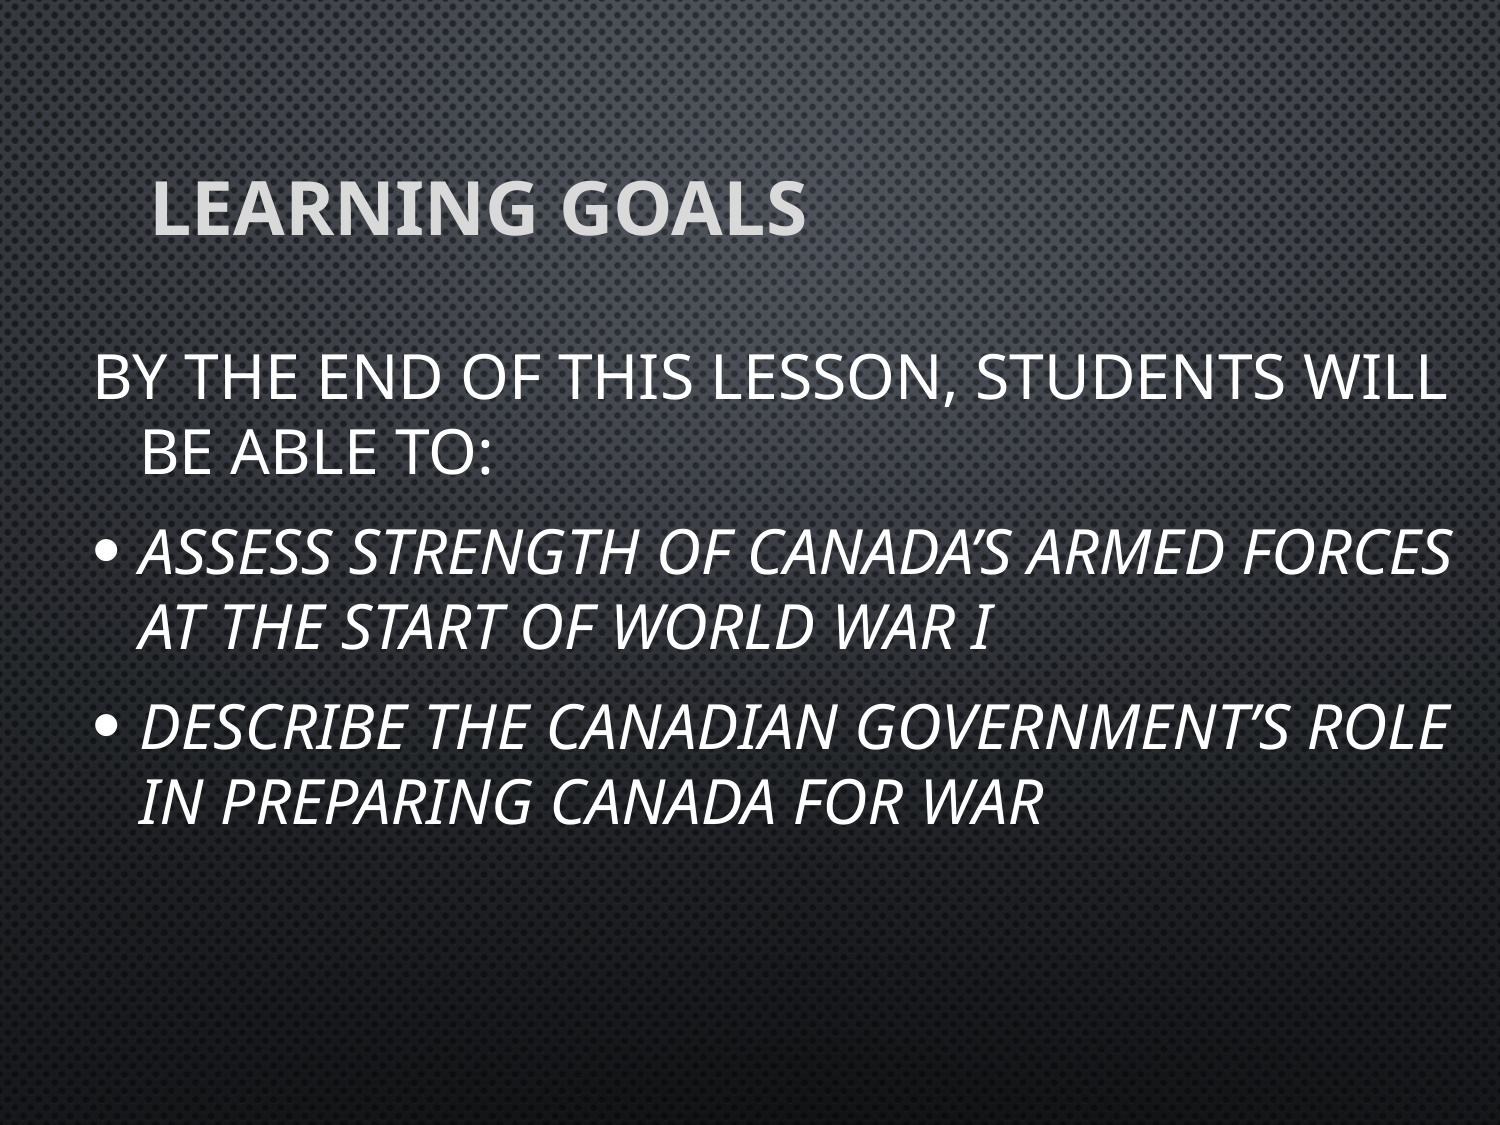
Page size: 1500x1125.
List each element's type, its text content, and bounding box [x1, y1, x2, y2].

list By the end of this lesson, students will be able to: assess strength of Canada’s armed forces at the start of World War I Describe the Canadian Government’s role in preparing Canada for war [77, 338, 1471, 1001]
title Learning Goals [134, 97, 1367, 313]
